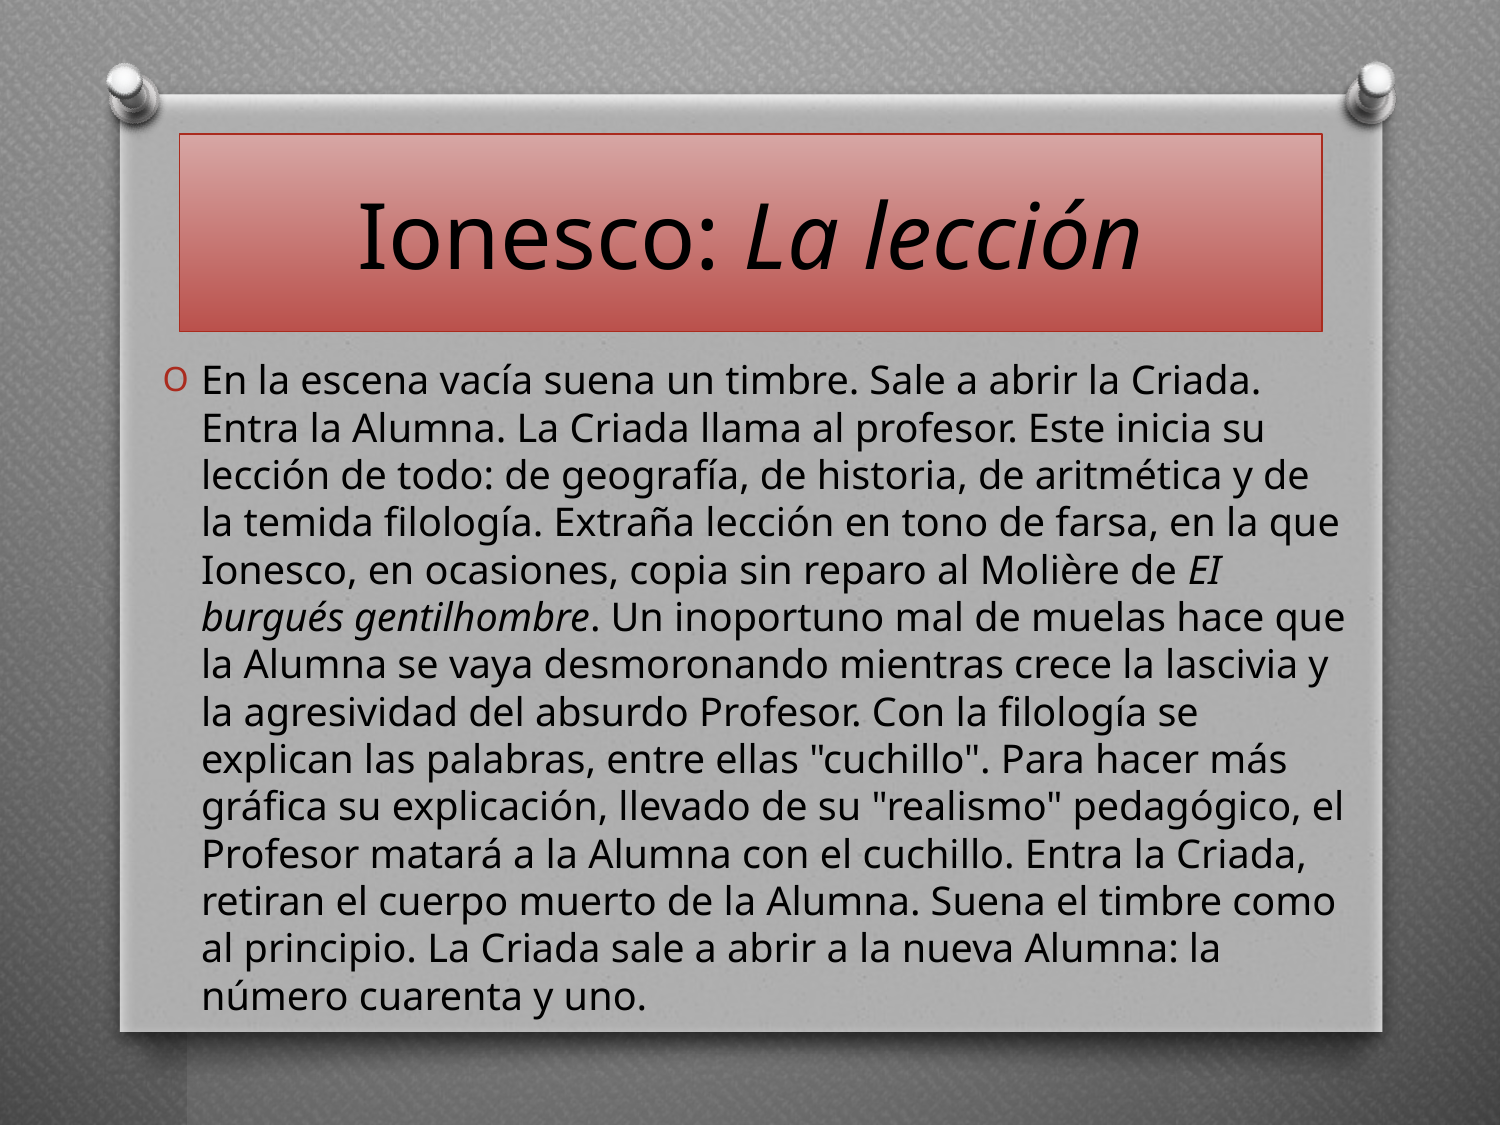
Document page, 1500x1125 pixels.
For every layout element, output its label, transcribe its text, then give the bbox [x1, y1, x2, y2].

picture [75, 29, 198, 153]
picture [1317, 35, 1439, 156]
list En la escena vacía suena un timbre. Sale a abrir la Criada. Entra la Alumna. La Criada llama al profesor. Este inicia su lección de todo: de geografía, de historia, de aritmética y de la temida filología. Extraña lección en tono de farsa, en la que Ionesco, en ocasiones, copia sin reparo al Molière de EI burgués gentilhombre. Un inoportuno mal de muelas hace que la Alumna se vaya desmoronando mientras crece la lascivia y la agresividad del absurdo Profesor. Con la filología se explican las palabras, entre ellas "cuchillo". Para hacer más gráfica su explicación, llevado de su "realismo" pedagógico, el Profesor matará a la Alumna con el cuchillo. Entra la Criada, retiran el cuerpo muerto de la Alumna. Suena el timbre como al principio. La Criada sale a abrir a la nueva Alumna: la número cuarenta y uno. [147, 347, 1365, 1035]
title Ionesco: La lección [179, 133, 1323, 332]
